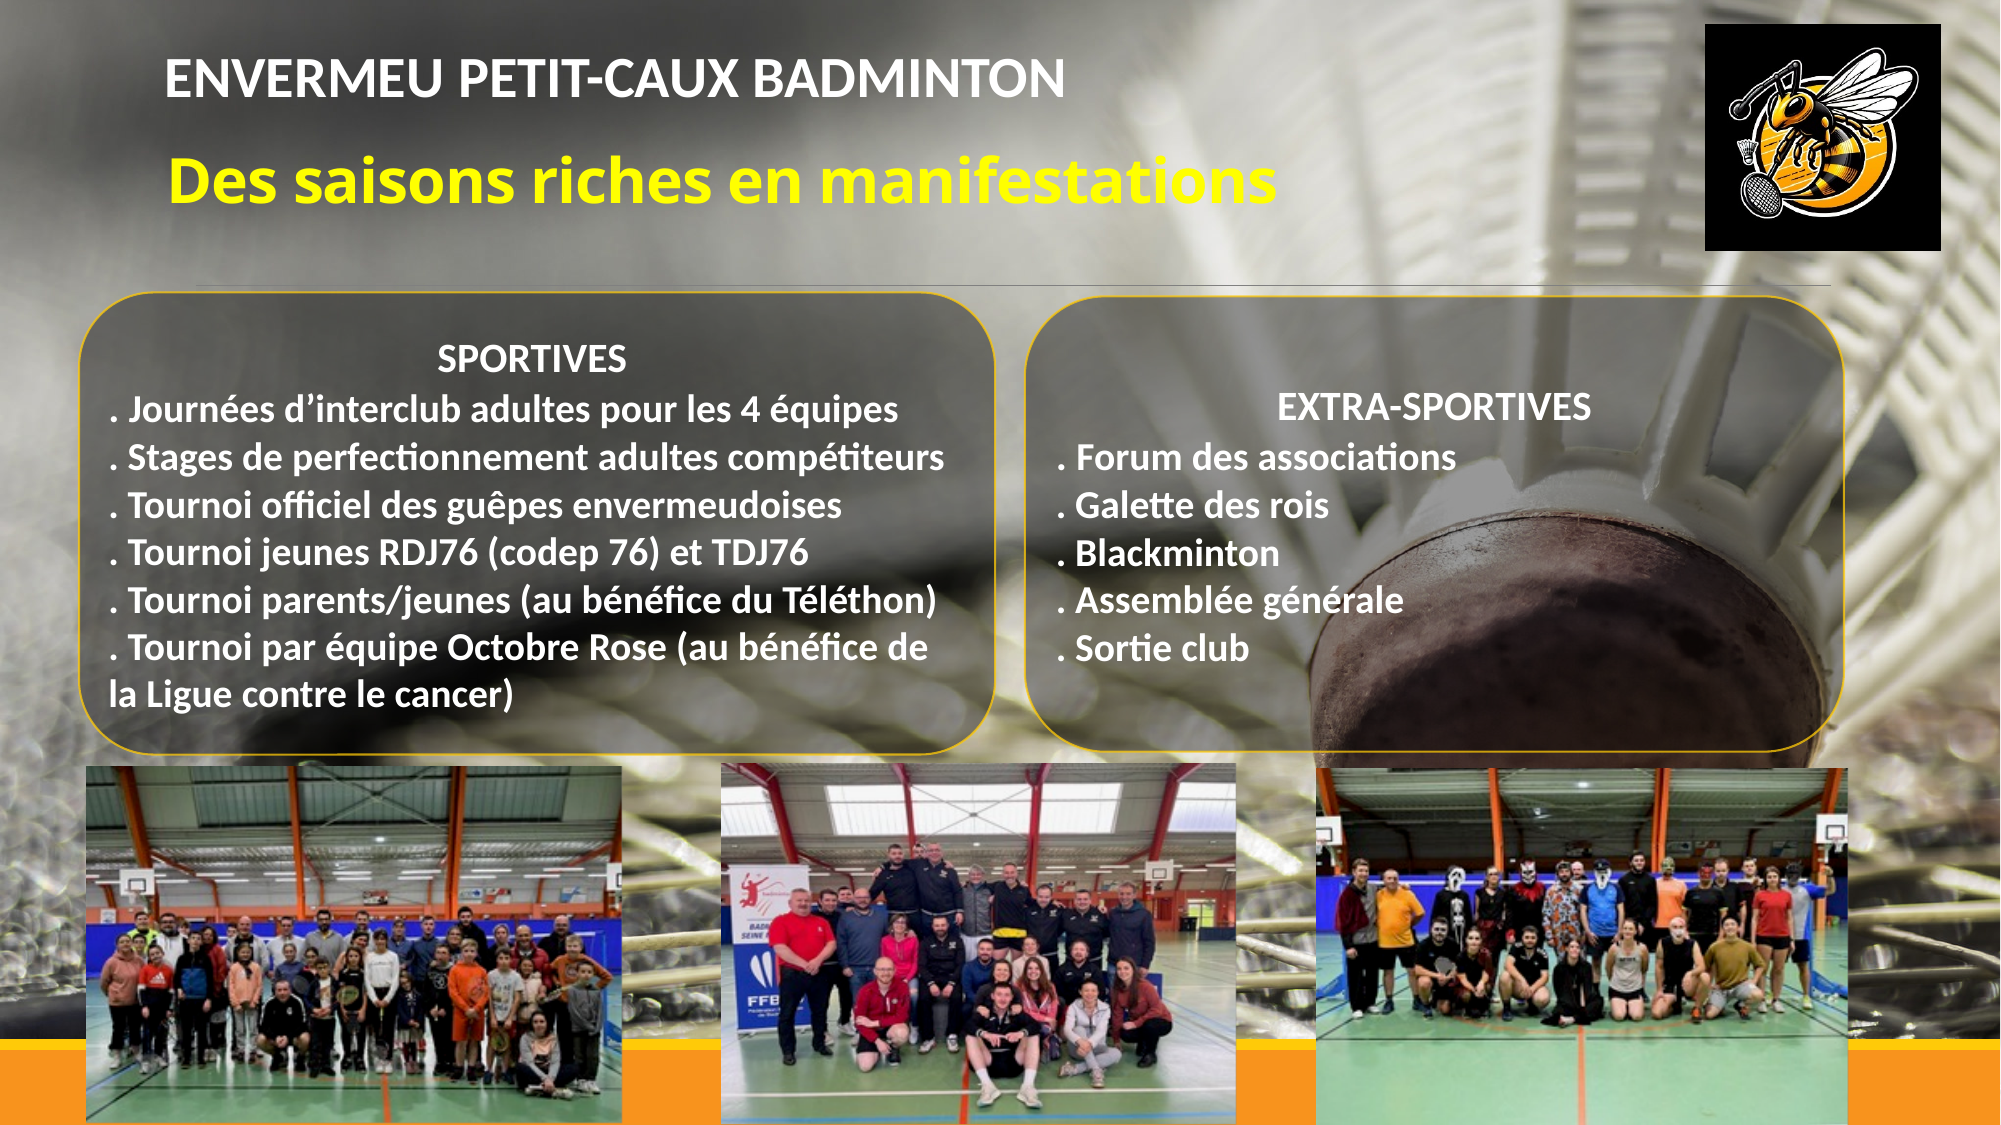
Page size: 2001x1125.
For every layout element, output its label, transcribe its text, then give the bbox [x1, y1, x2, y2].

picture [0, 0, 2001, 1125]
title Des saisons riches en manifestations [151, 133, 1702, 225]
text_box ENVERMEU PETIT-CAUX BADMINTON [157, 13, 1529, 146]
text_box EXTRA-SPORTIVES . Forum des associations . Galette des rois . Blackminton . Assemblée générale . Sortie club [1024, 296, 1844, 752]
text_box SPORTIVES . Journées d’interclub adultes pour les 4 équipes . Stages de perfectionnement adultes compétiteurs . Tournoi officiel des guêpes envermeudoises . Tournoi jeunes RDJ76 (codep 76) et TDJ76 . Tournoi parents/jeunes (au bénéfice du Téléthon) . Tournoi par équipe Octobre Rose (au bénéfice de la Ligue contre le cancer) [79, 292, 996, 755]
